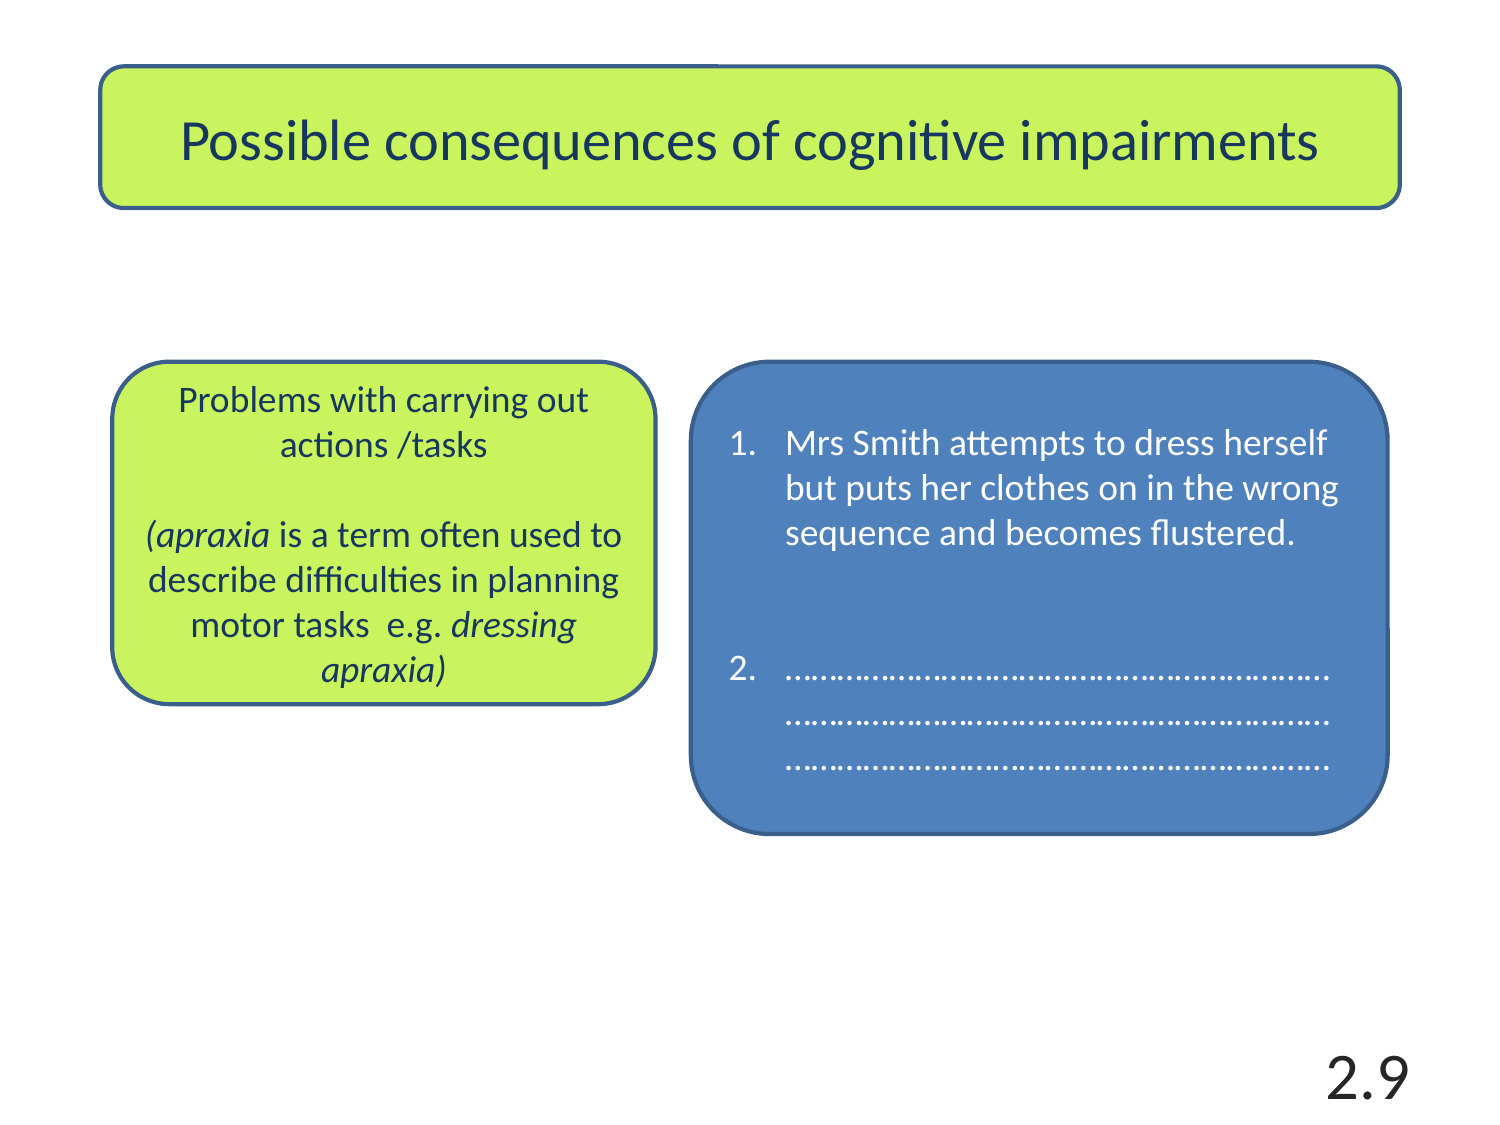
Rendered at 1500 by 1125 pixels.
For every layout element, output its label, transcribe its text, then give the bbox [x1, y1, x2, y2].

text_box Possible consequences of cognitive impairments [98, 64, 1402, 211]
slide_number 2.9 [1074, 1042, 1425, 1103]
text_box Problems with carrying out actions /tasks (apraxia is a term often used to describe difficulties in planning motor tasks e.g. dressing apraxia) [110, 359, 658, 707]
text_box Mrs Smith attempts to dress herself but puts her clothes on in the wrong sequence and becomes flustered. ……………………………………………………………………………………………………………………………………………………………………… [688, 359, 1390, 837]
